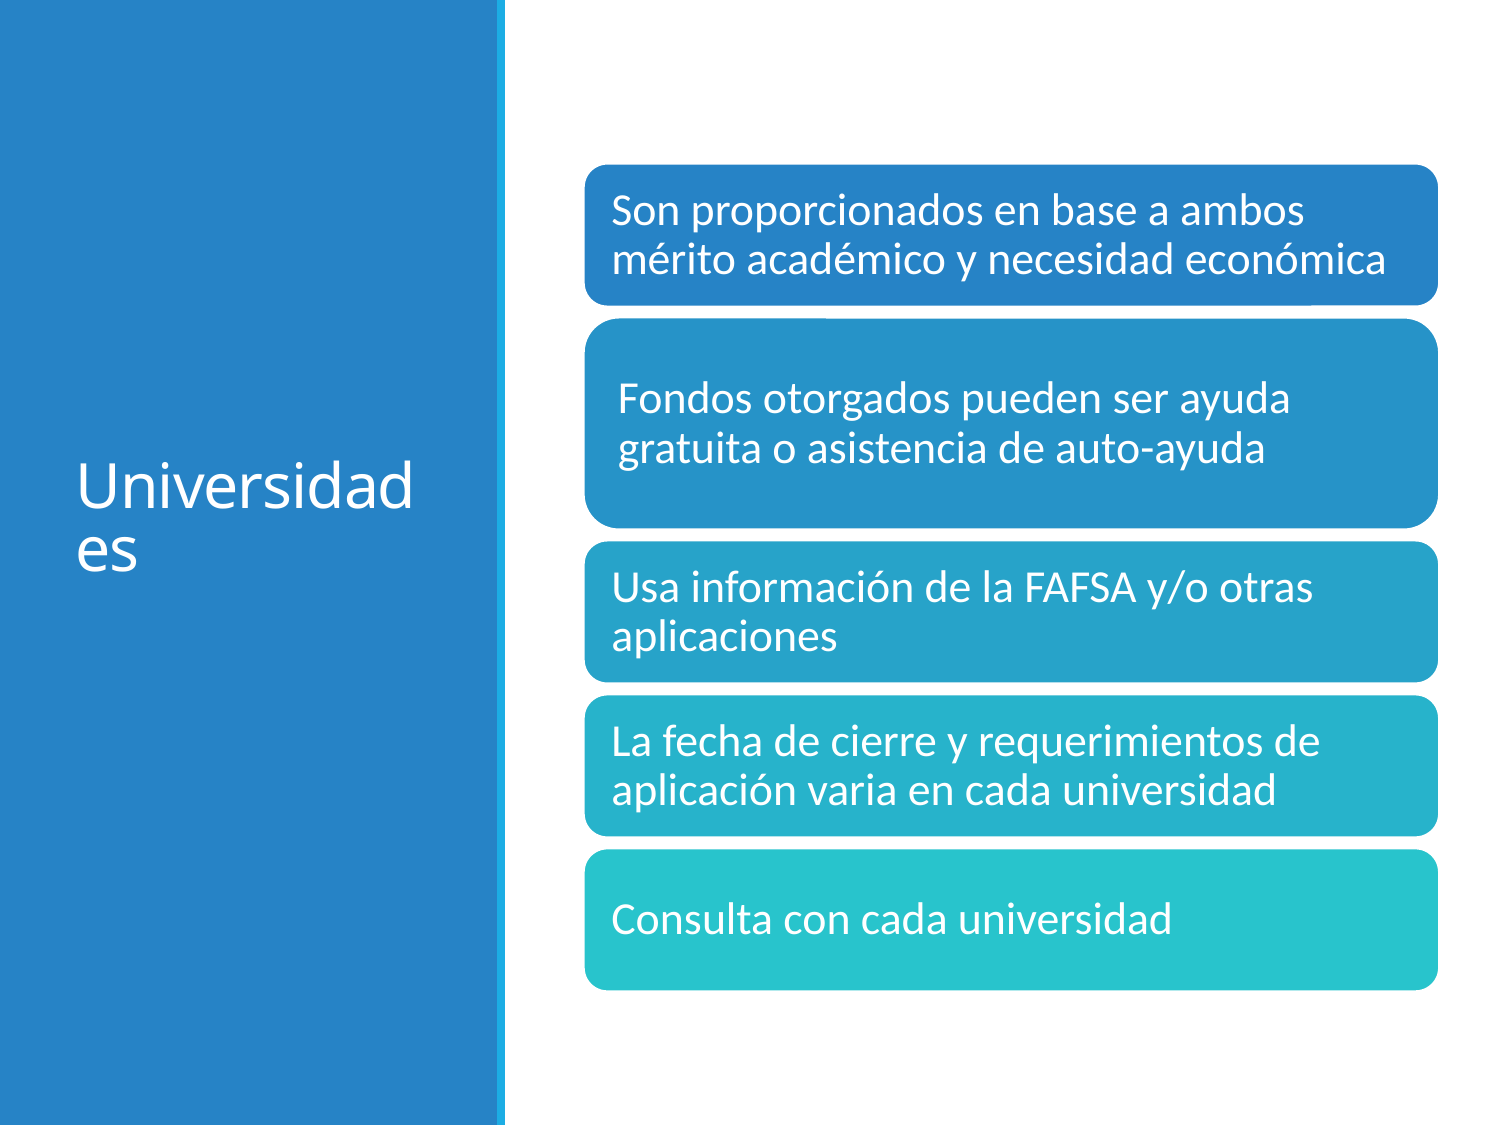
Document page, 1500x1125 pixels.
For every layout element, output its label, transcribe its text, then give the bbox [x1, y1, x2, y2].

text_box [506, 0, 1500, 1125]
text_box [0, 0, 496, 1125]
title Universidades [60, 84, 441, 1032]
text_box [496, 0, 506, 1125]
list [582, 104, 1440, 1051]
